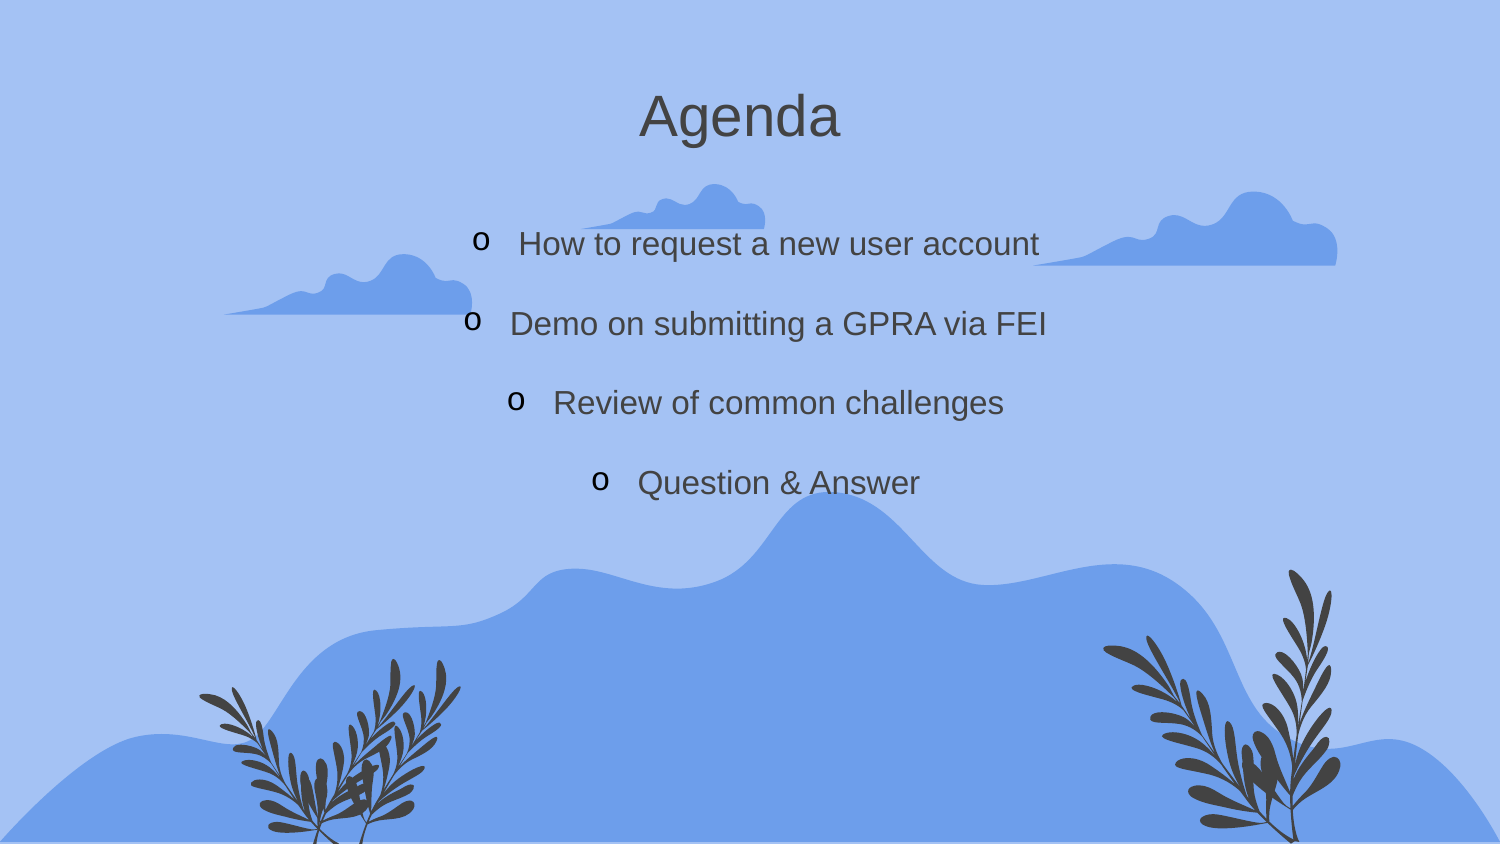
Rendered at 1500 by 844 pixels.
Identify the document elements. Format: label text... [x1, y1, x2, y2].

text_box Agenda [260, 36, 1240, 151]
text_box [0, 183, 1500, 844]
